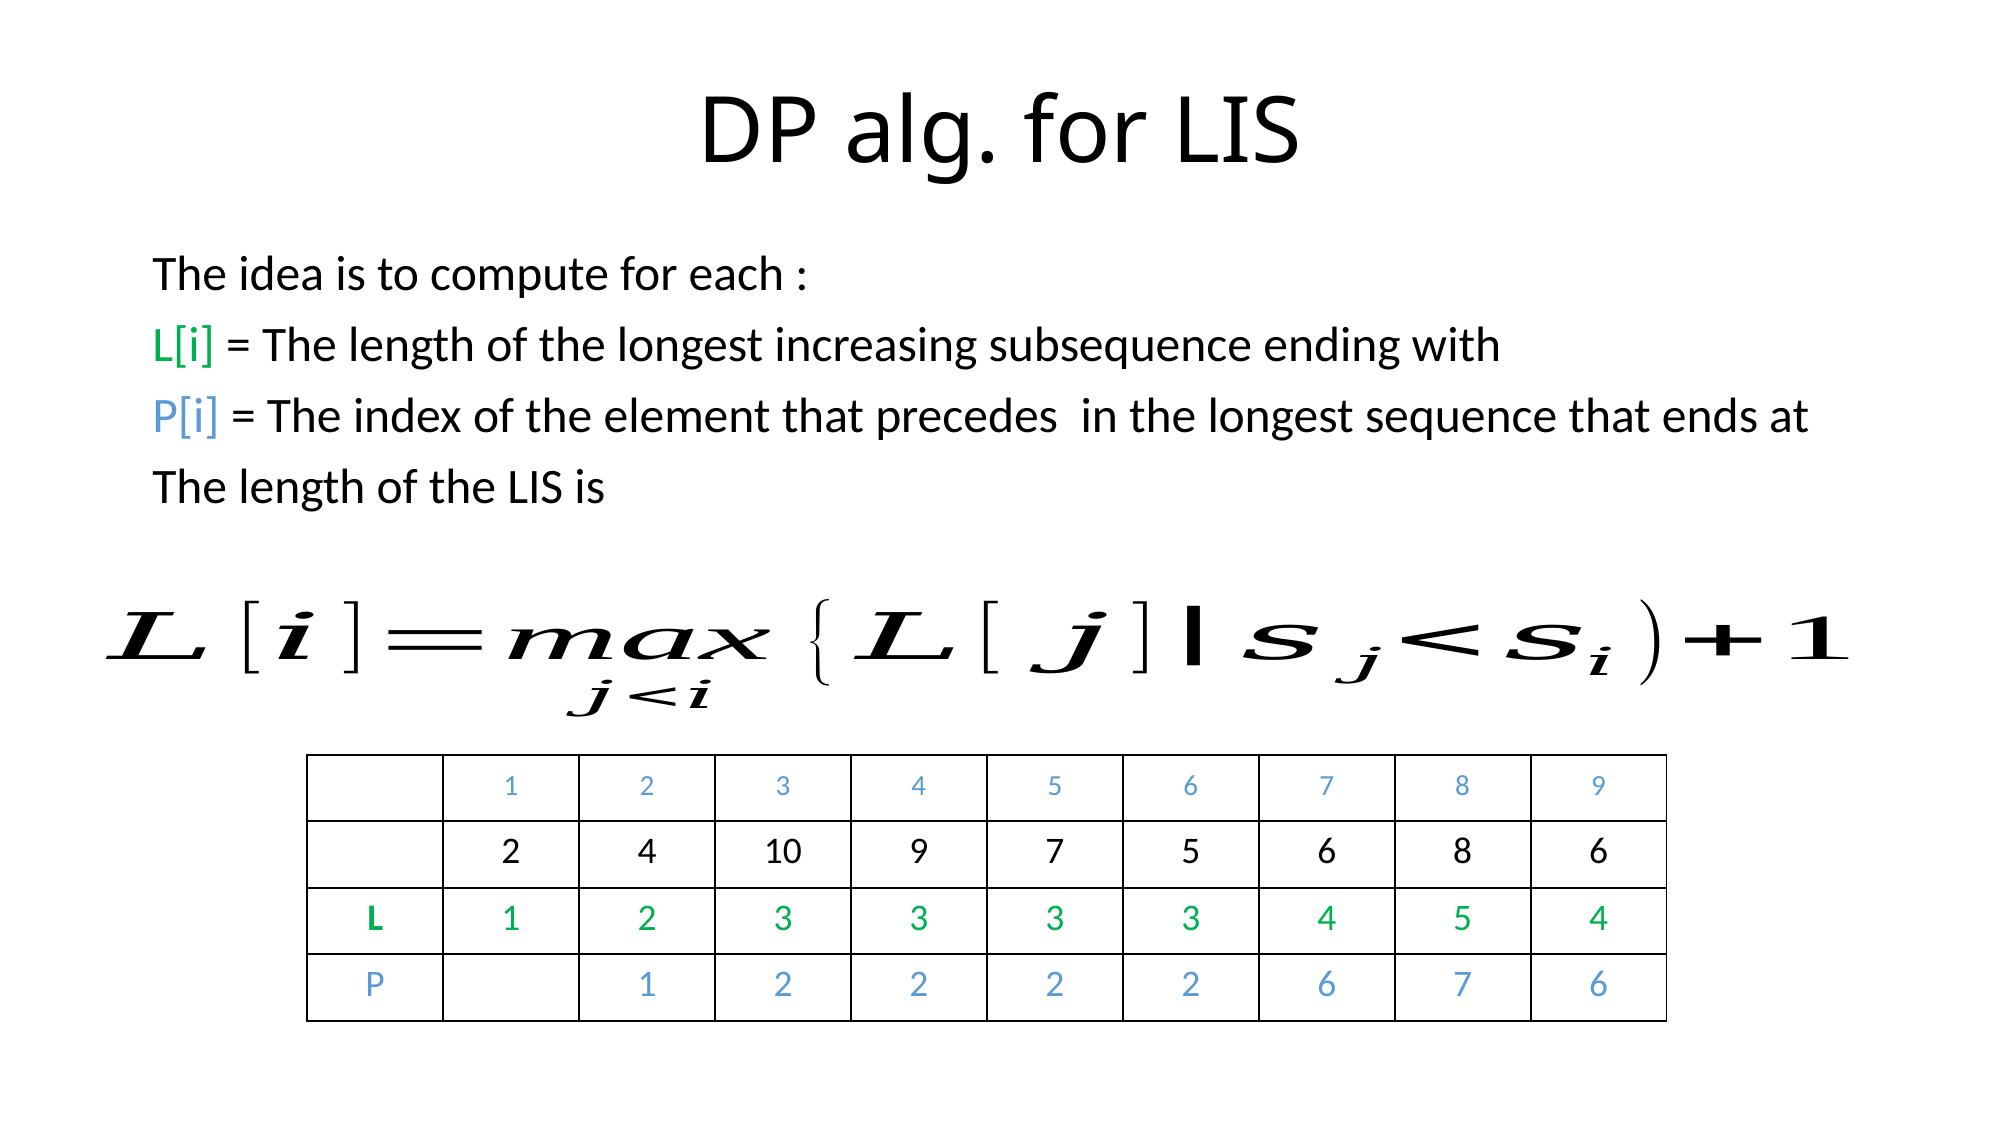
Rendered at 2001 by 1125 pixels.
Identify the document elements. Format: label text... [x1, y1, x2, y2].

title DP alg. for LIS [137, 24, 1863, 242]
